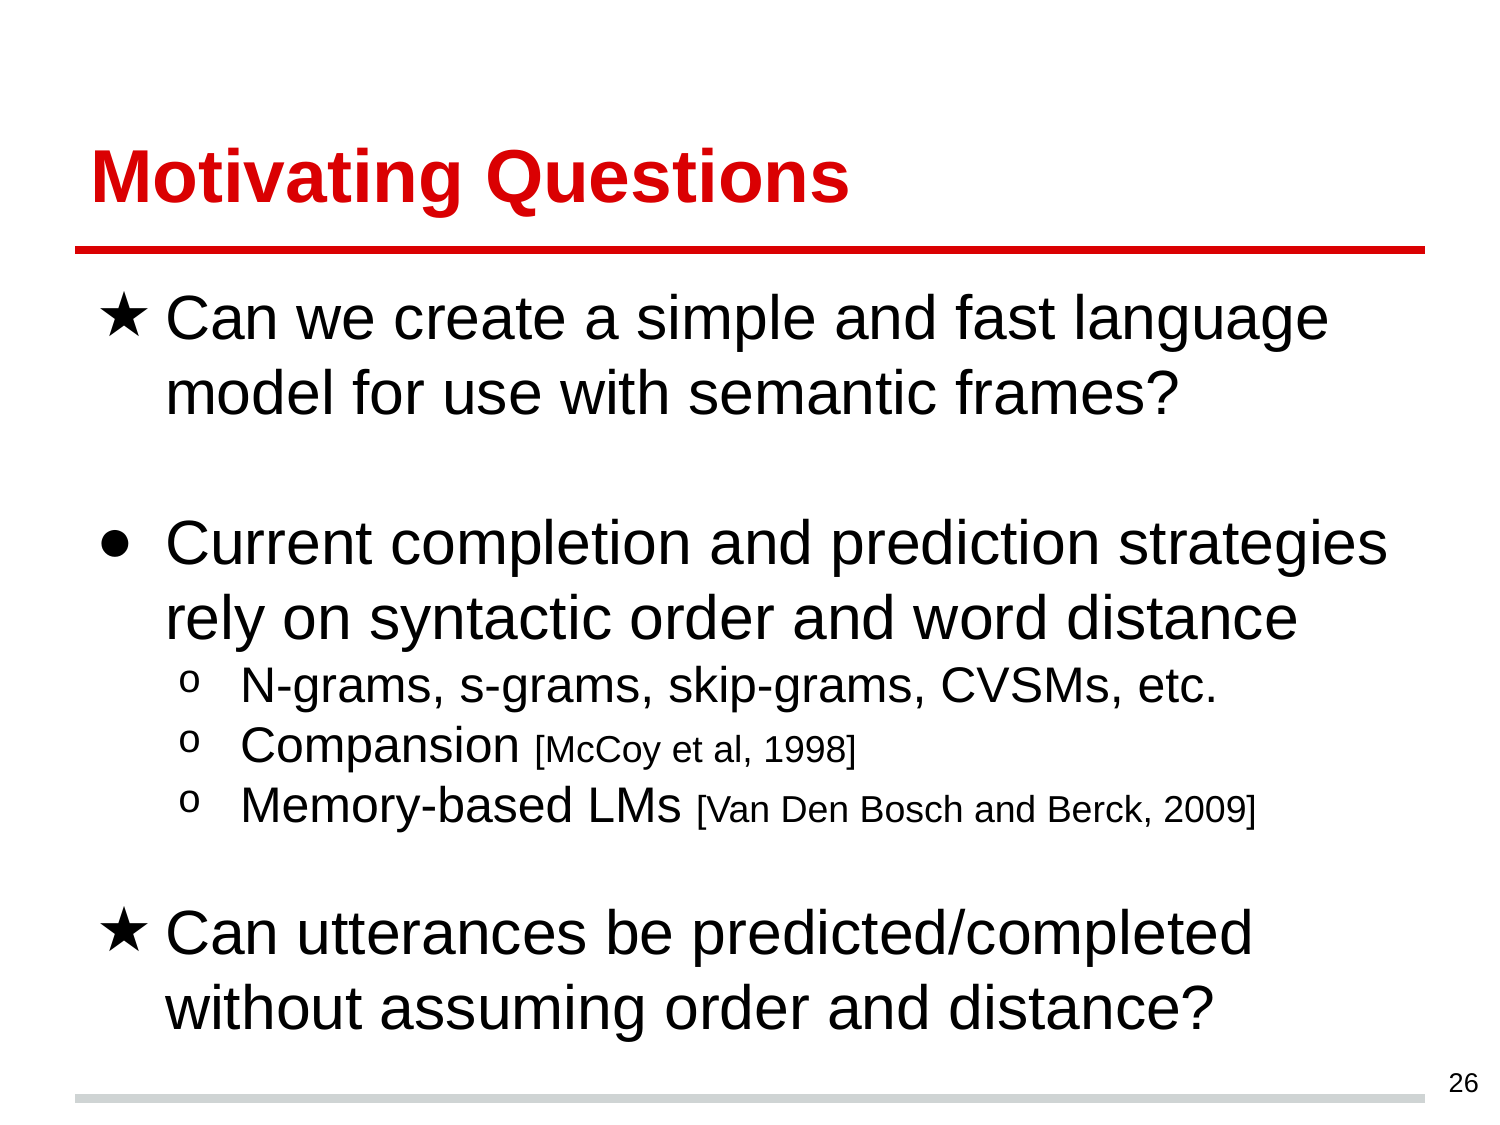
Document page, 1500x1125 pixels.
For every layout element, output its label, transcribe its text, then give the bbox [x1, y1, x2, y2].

list Can we create a simple and fast language model for use with semantic frames? Current completion and prediction strategies rely on syntactic order and word distance N-grams, s-grams, skip-grams, CVSMs, etc. Compansion [McCoy et al, 1998] Memory-based LMs [Van Den Bosch and Berck, 2009] Can utterances be predicted/completed without assuming order and distance? [75, 262, 1425, 1078]
title Motivating Questions [75, 45, 1425, 233]
slide_number ‹#› [1403, 1038, 1494, 1125]
